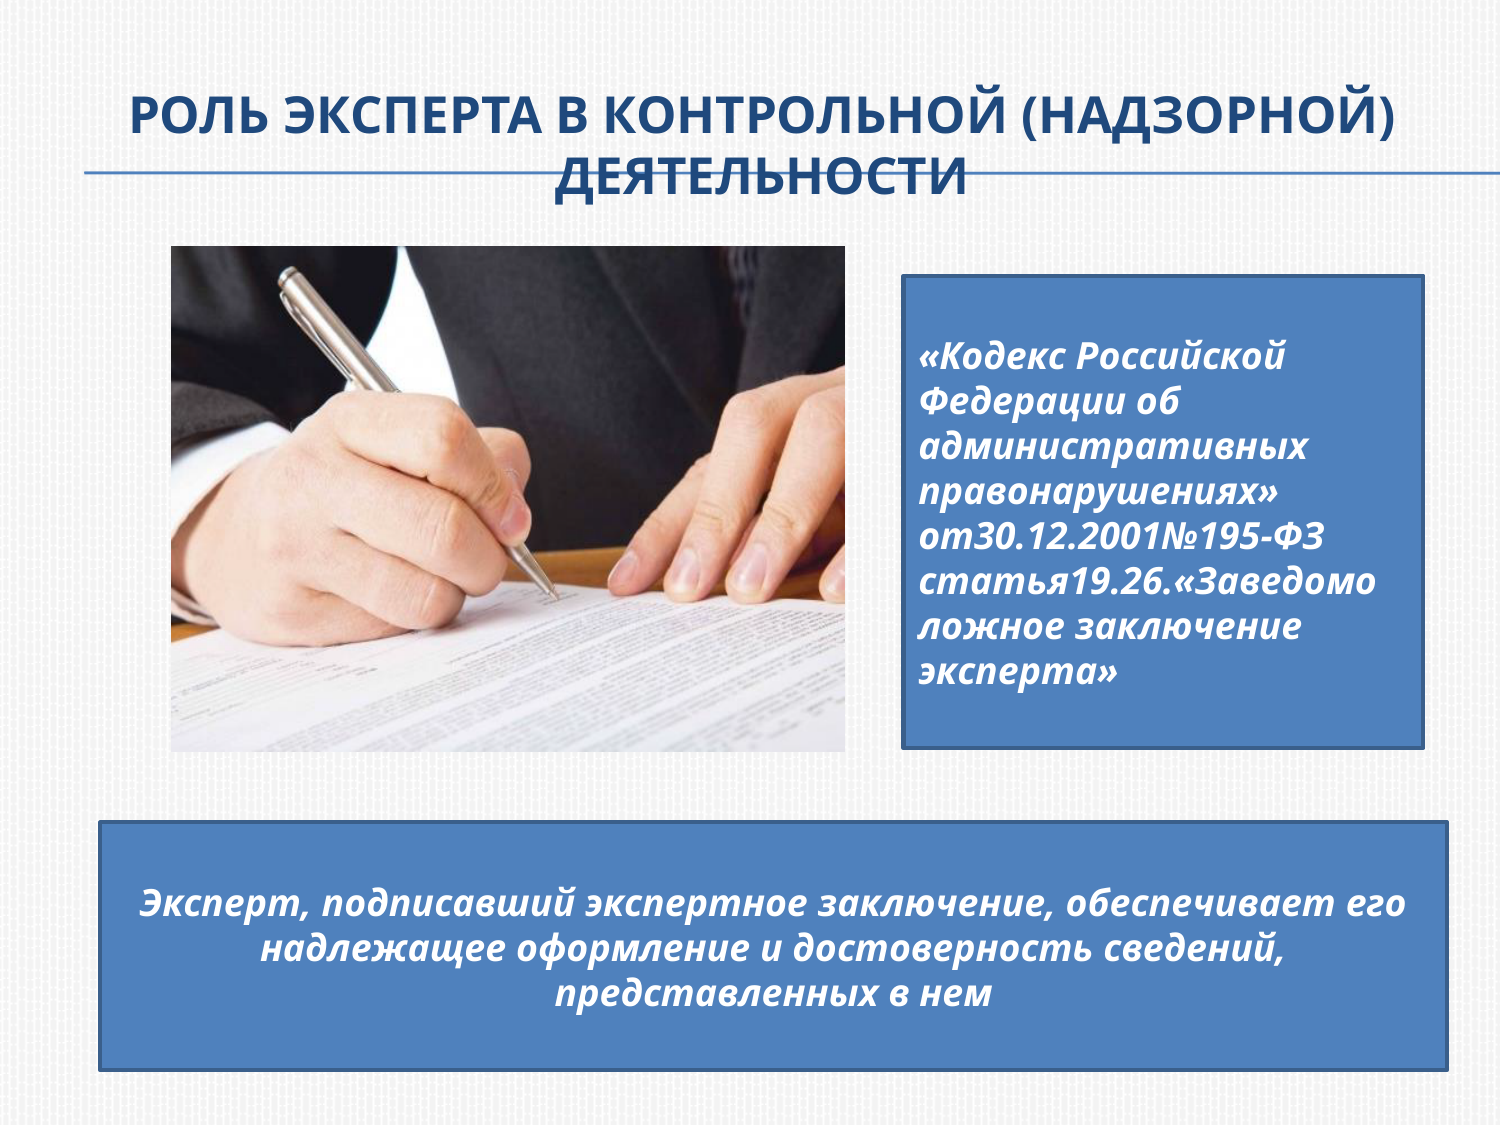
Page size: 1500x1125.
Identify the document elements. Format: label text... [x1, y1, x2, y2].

text_box Эксперт, подписавший экспертное заключение, обеспечивает его надлежащее оформление и достоверность сведений, представленных в нем [98, 820, 1449, 1072]
title Роль эксперта в контрольной (надзорной) деятельности [50, 75, 1475, 213]
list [170, 246, 845, 752]
text_box «Кодекс Российской Федерации об административных правонарушениях» от30.12.2001№195-ФЗ статья19.26.«Заведомо ложное заключение эксперта» [901, 274, 1425, 750]
